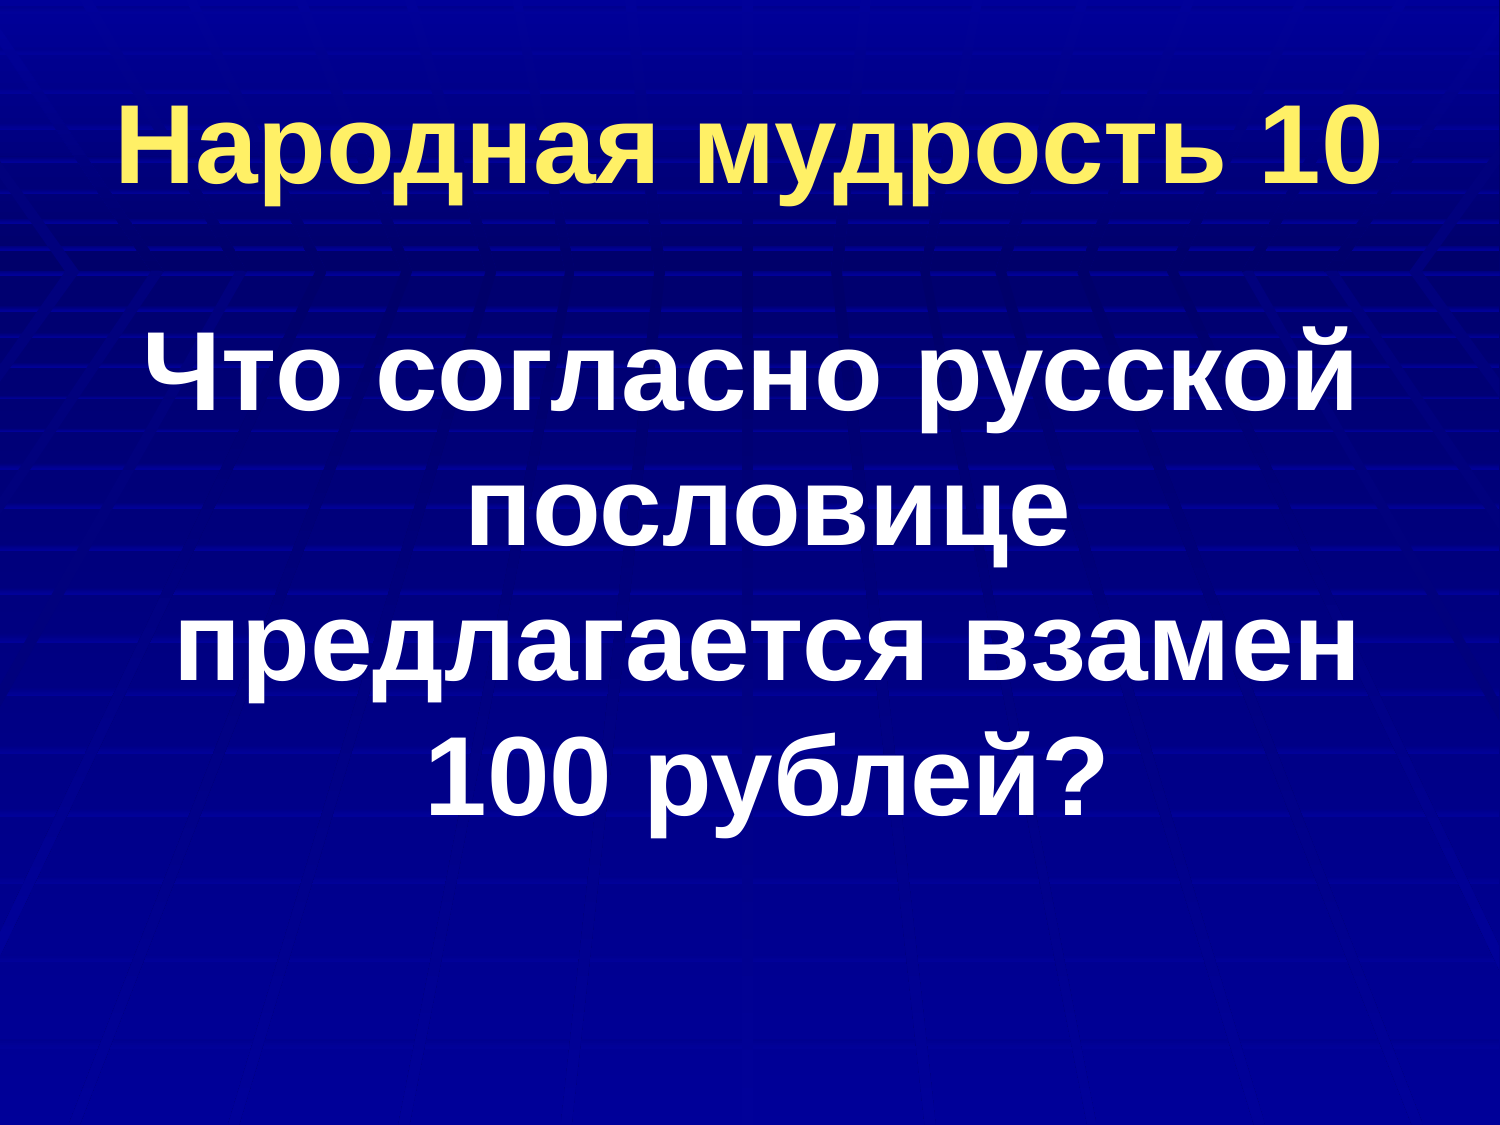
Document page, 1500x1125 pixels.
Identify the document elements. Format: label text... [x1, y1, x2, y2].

title Народная мудрость 10 [74, 44, 1425, 233]
list Что согласно русской пословице предлагается взамен 100 рублей? [64, 290, 1415, 812]
